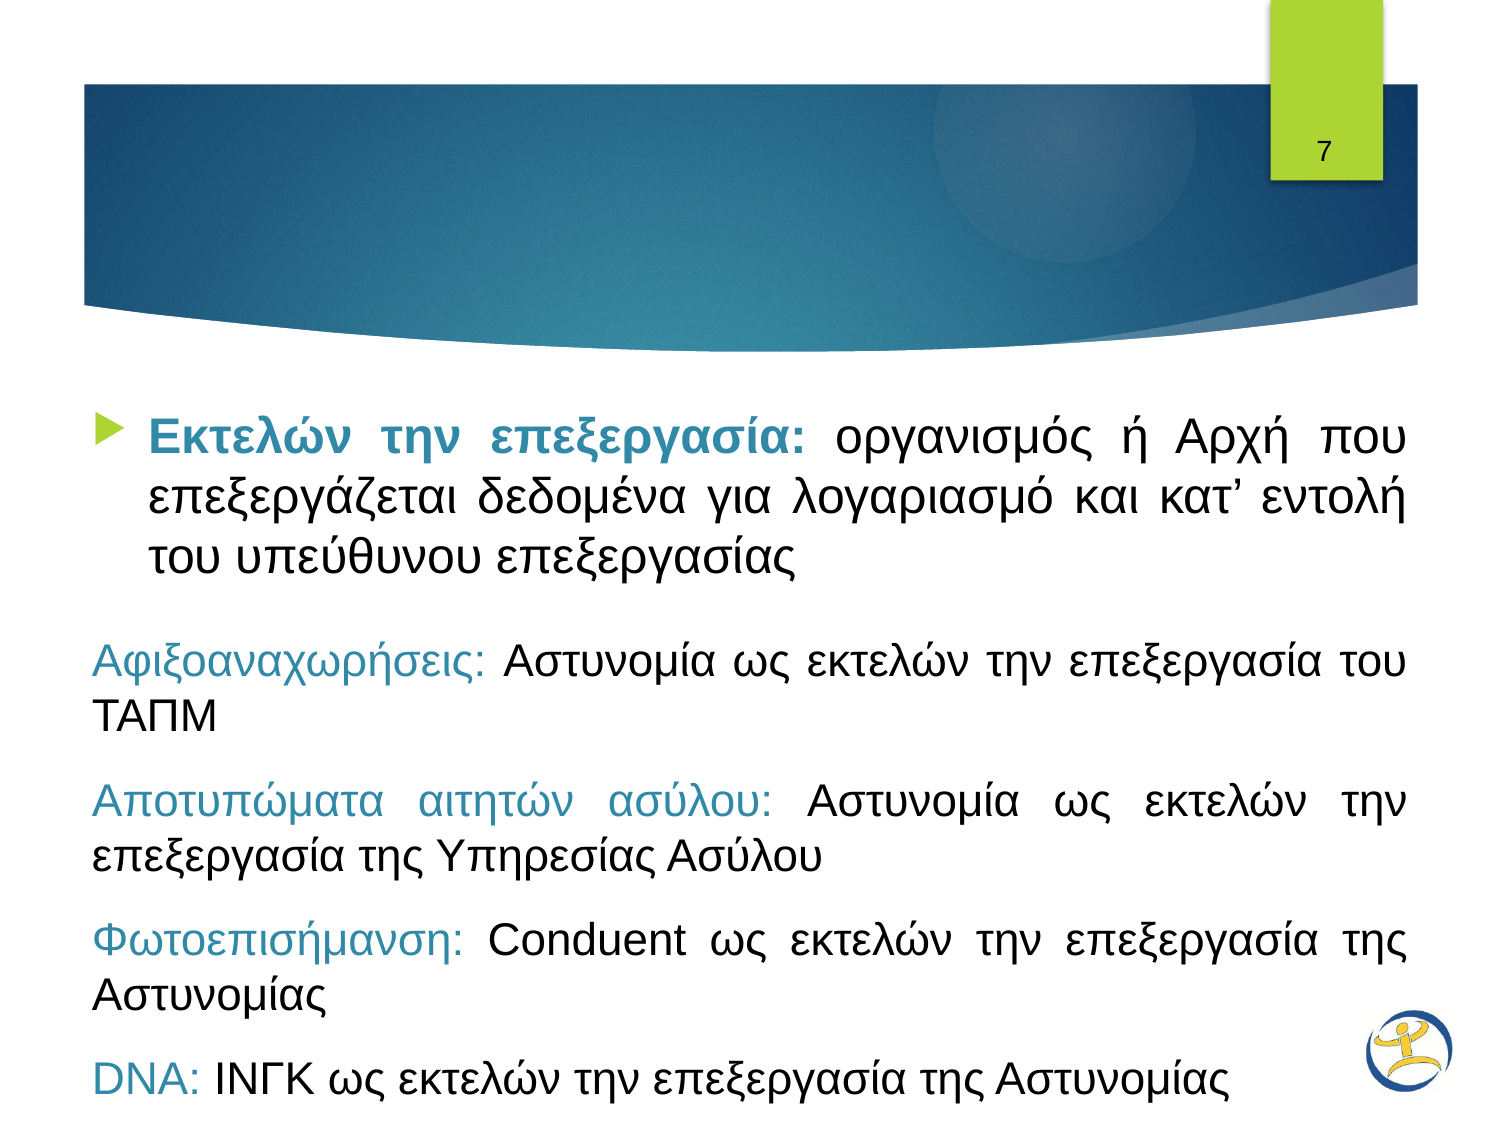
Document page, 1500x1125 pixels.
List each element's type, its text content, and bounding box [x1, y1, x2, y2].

slide_number 7 [1259, 48, 1390, 175]
picture [1364, 1006, 1454, 1096]
list Εκτελών την επεξεργασία: οργανισμός ή Αρχή που επεξεργάζεται δεδομένα για λογαριασμό και κατ’ εντολή του υπεύθυνου επεξεργασίας Αφιξοαναχωρήσεις: Αστυνομία ως εκτελών την επεξεργασία του ΤΑΠΜ Αποτυπώματα αιτητών ασύλου: Αστυνομία ως εκτελών την επεξεργασία της Υπηρεσίας Ασύλου Φωτοεπισήμανση: Conduent ως εκτελών την επεξεργασία της Αστυνομίας DNA: ΙΝΓΚ ως εκτελών την επεξεργασία της Αστυνομίας [76, 361, 1424, 1125]
